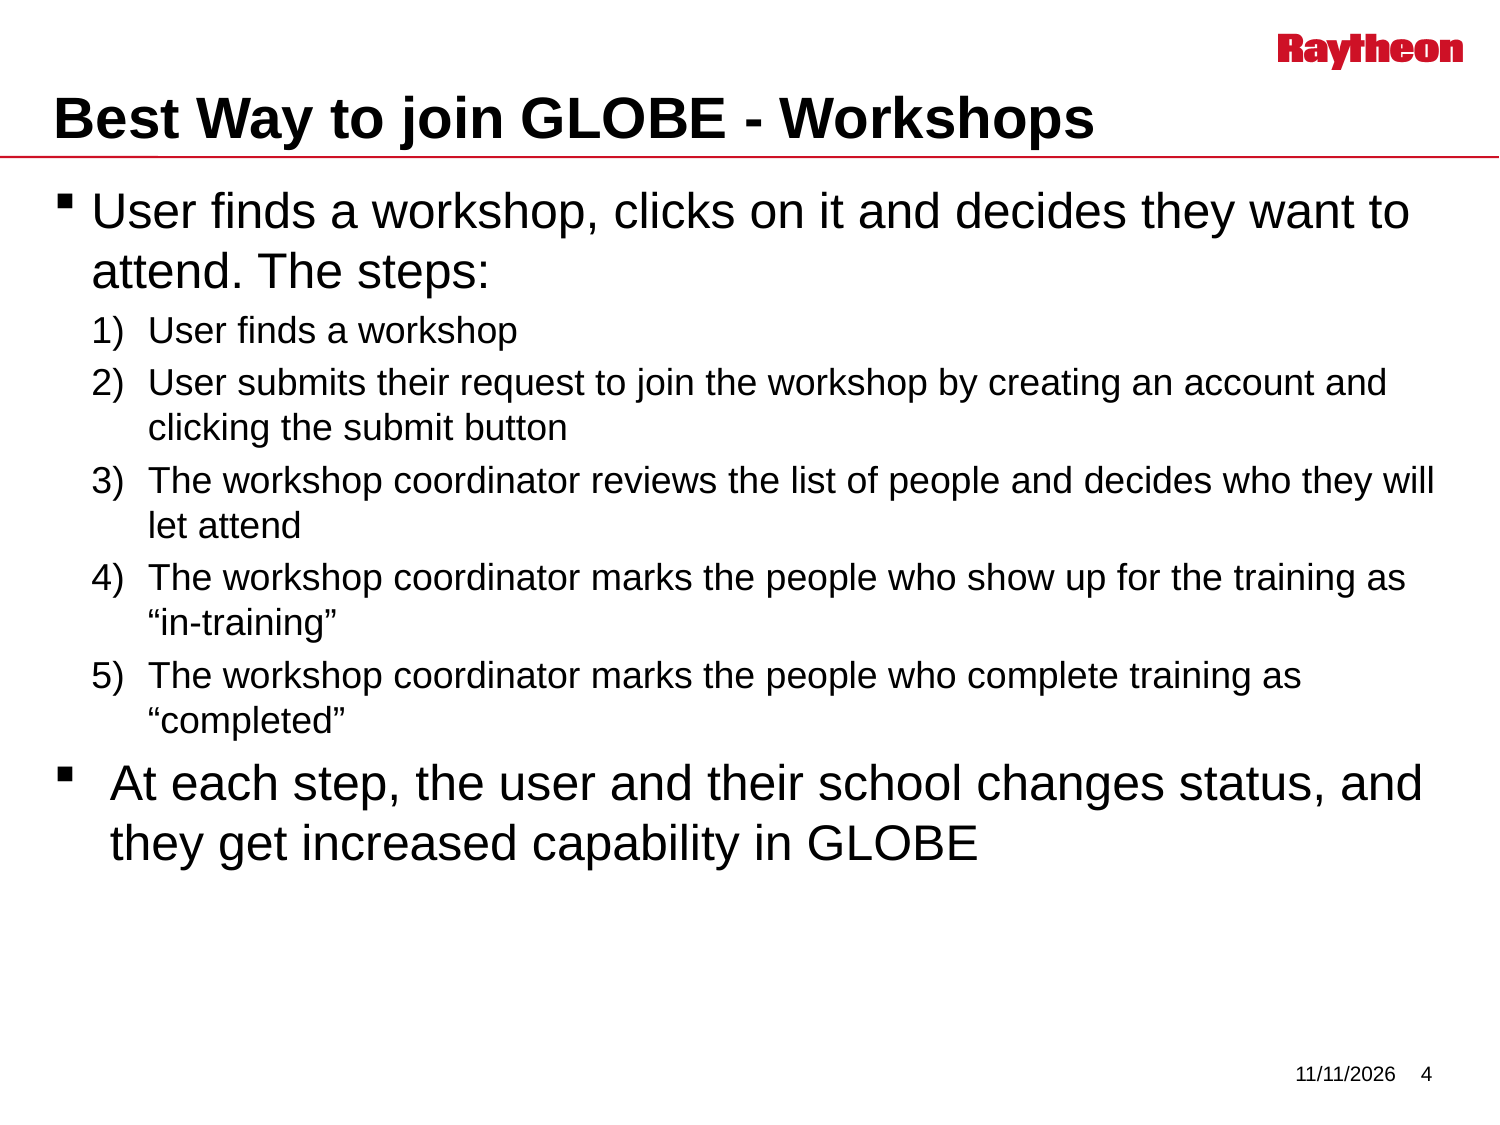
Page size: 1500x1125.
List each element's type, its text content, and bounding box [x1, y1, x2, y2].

list User finds a workshop, clicks on it and decides they want to attend. The steps: User finds a workshop User submits their request to join the workshop by creating an account and clicking the submit button The workshop coordinator reviews the list of people and decides who they will let attend The workshop coordinator marks the people who show up for the training as “in-training” The workshop coordinator marks the people who complete training as “completed” At each step, the user and their school changes status, and they get increased capability in GLOBE [38, 170, 1461, 913]
slide_number 4 [1420, 1042, 1490, 1103]
title Best Way to join GLOBE - Workshops [38, 45, 1225, 158]
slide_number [1045, 1042, 1396, 1103]
picture [1278, 33, 1463, 70]
